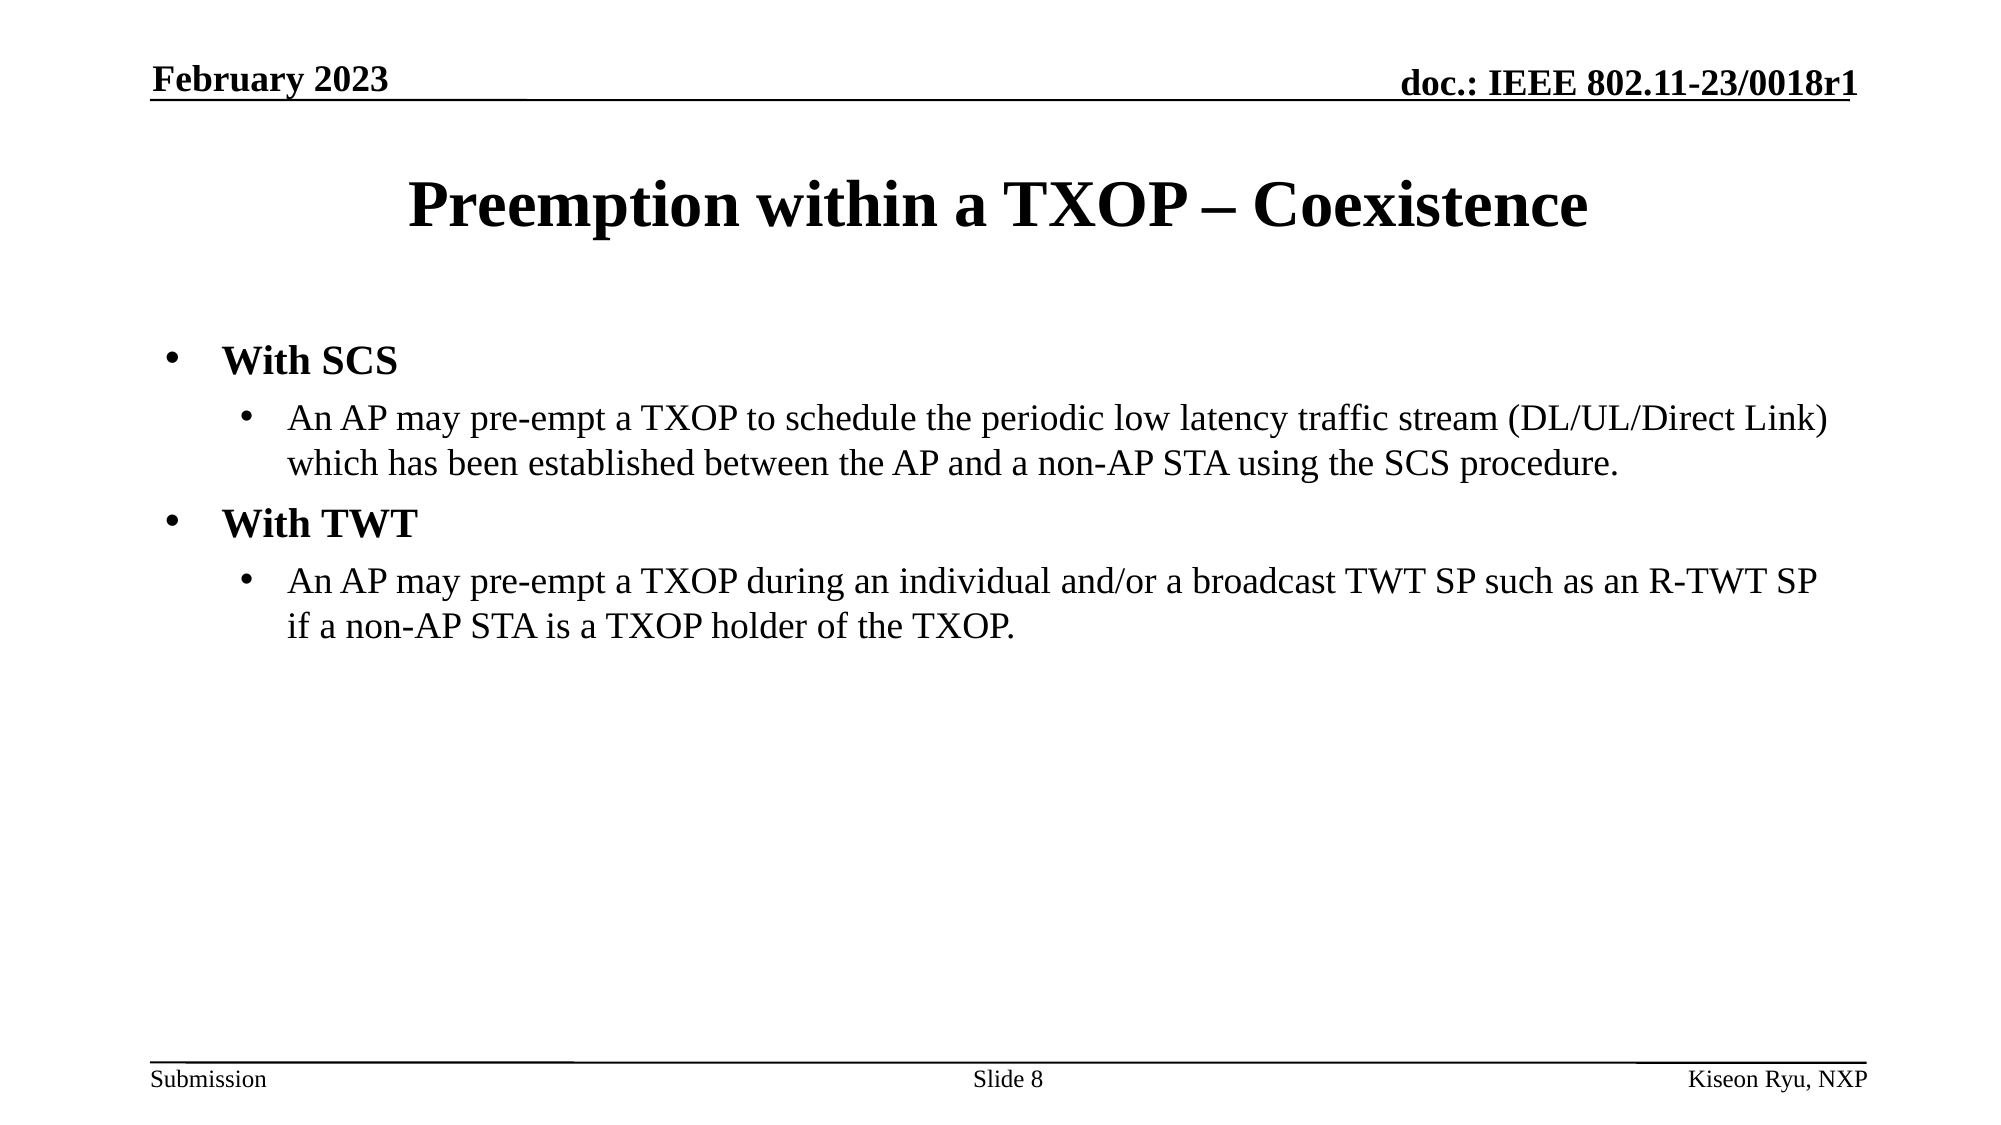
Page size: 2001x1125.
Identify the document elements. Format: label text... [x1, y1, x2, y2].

list With SCS An AP may pre-empt a TXOP to schedule the periodic low latency traffic stream (DL/UL/Direct Link) which has been established between the AP and a non-AP STA using the SCS procedure. With TWT An AP may pre-empt a TXOP during an individual and/or a broadcast TWT SP such as an R-TWT SP if a non-AP STA is a TXOP holder of the TXOP. [149, 324, 1850, 1000]
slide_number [152, 54, 563, 100]
title Preemption within a TXOP – Coexistence [149, 112, 1850, 288]
slide_number Slide 8 [950, 1061, 1067, 1123]
footer Kiseon Ryu, NXP [1171, 1061, 1869, 1093]
